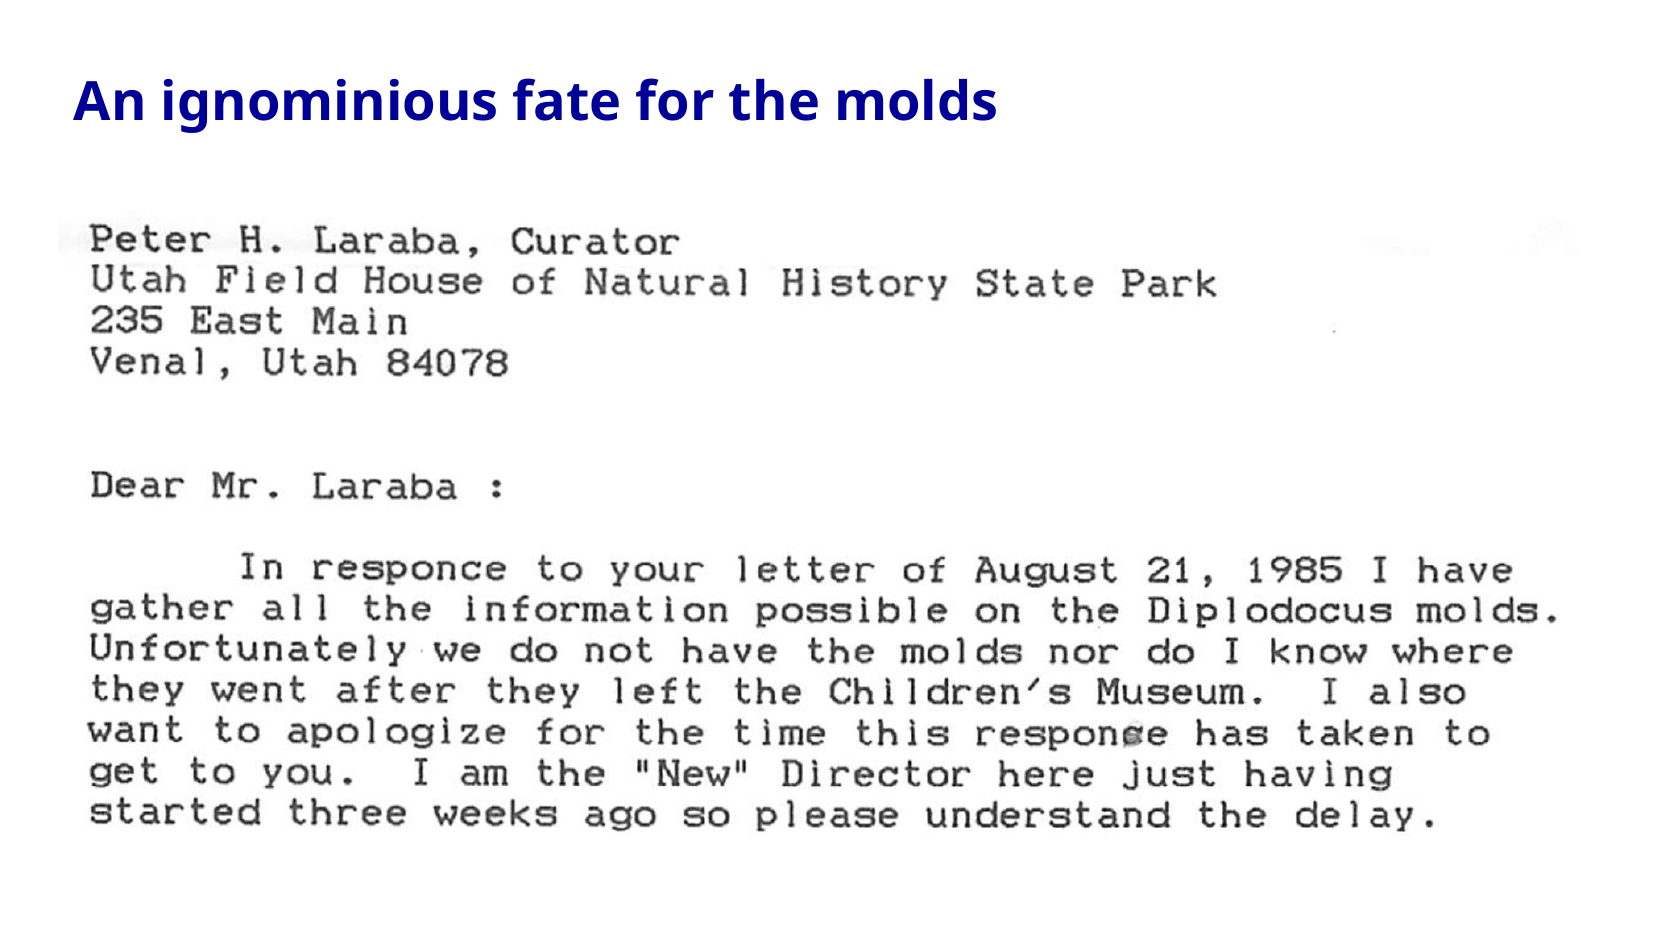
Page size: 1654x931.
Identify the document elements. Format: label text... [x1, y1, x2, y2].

text_box An ignominious fate for the molds [58, 58, 1555, 137]
picture [58, 194, 1595, 869]
